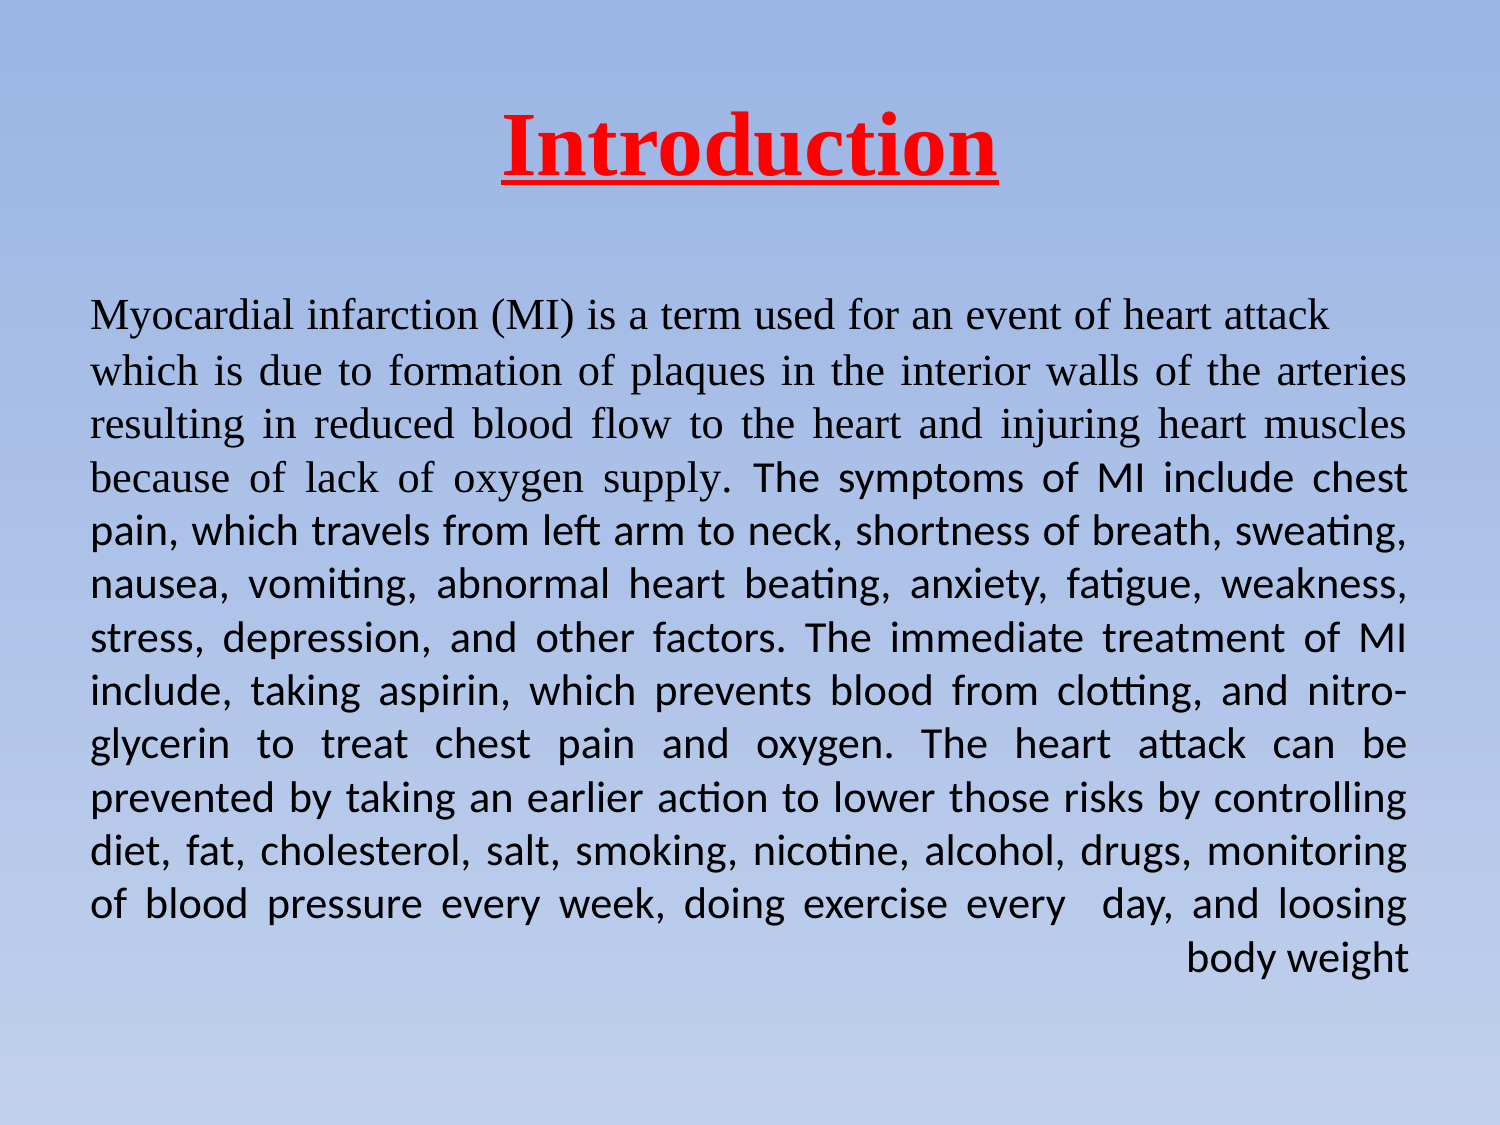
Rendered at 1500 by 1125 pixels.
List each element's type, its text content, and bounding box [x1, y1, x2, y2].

list Myocardial infarction (MI) is a term used for an event of heart attack which is due to formation of plaques in the interior walls of the arteries resulting in reduced blood flow to the heart and injuring heart muscles because of lack of oxygen supply. The symptoms of MI include chest pain, which travels from left arm to neck, shortness of breath, sweating, nausea, vomiting, abnormal heart beating, anxiety, fatigue, weakness, stress, depression, and other factors. The immediate treatment of MI include, taking aspirin, which prevents blood from clotting, and nitro-glycerin to treat chest pain and oxygen. The heart attack can be prevented by taking an earlier action to lower those risks by controlling diet, fat, cholesterol, salt, smoking, nicotine, alcohol, drugs, monitoring of blood pressure every week, doing exercise every day, and loosing body weight [75, 262, 1425, 1005]
title Introduction [75, 45, 1425, 233]
